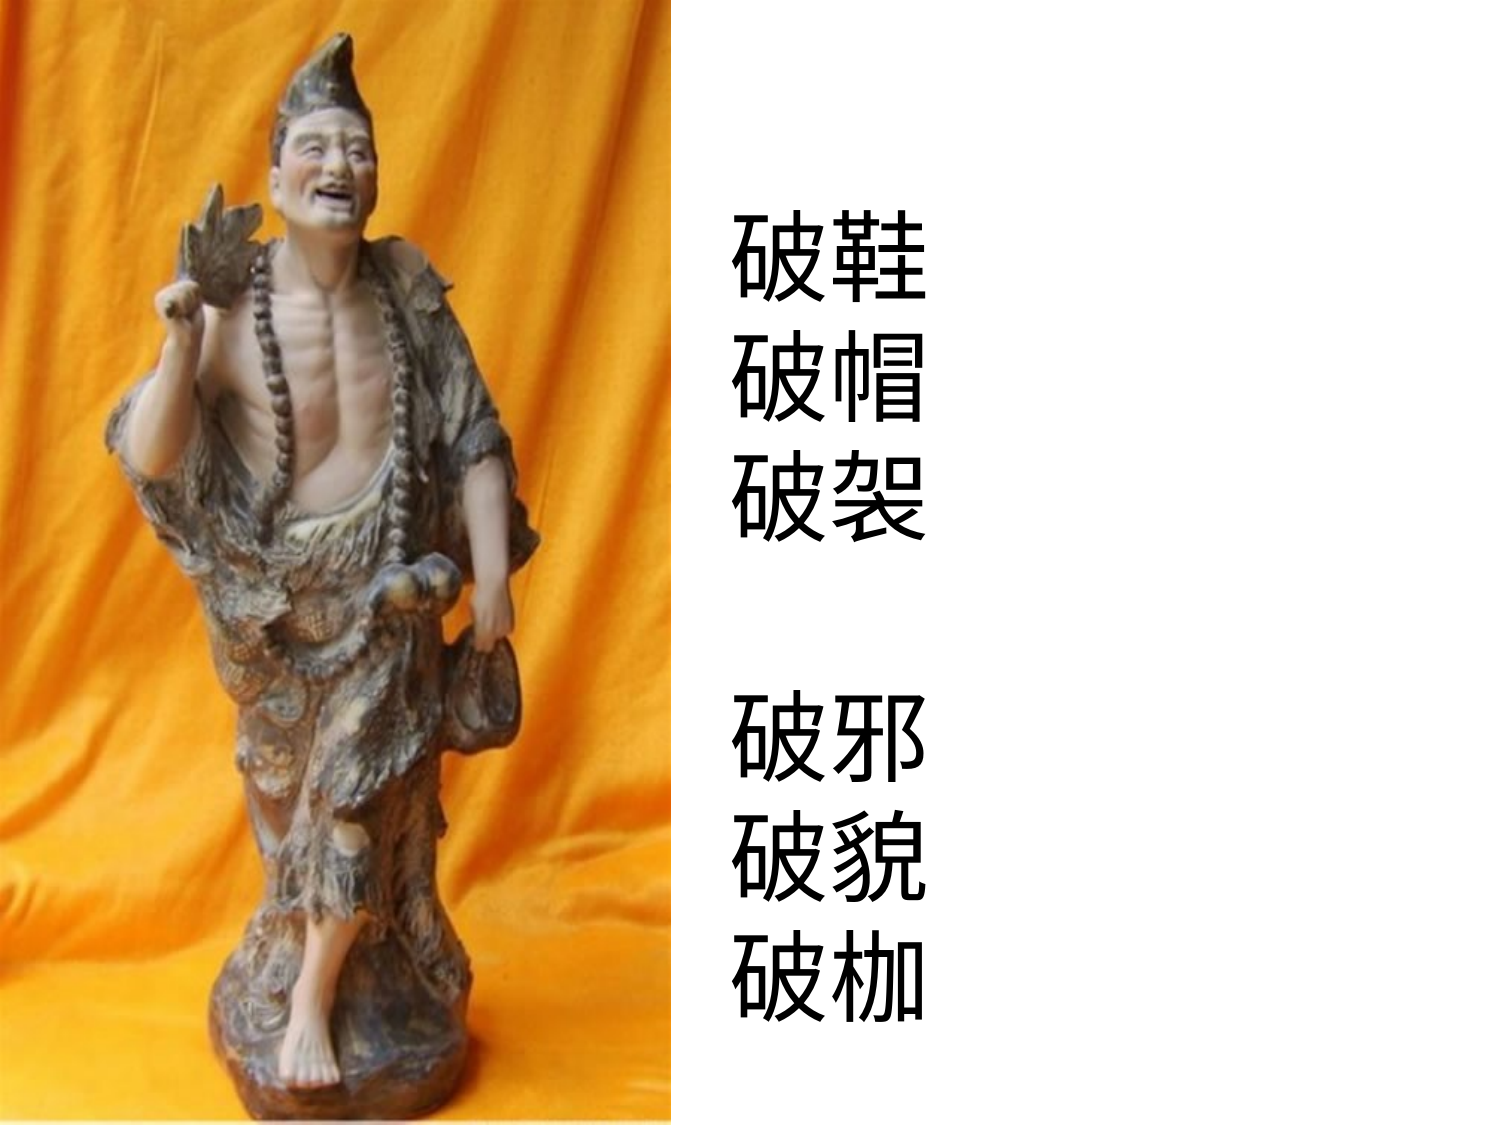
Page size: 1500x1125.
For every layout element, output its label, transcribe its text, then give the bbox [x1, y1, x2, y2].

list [0, 0, 671, 1125]
text_box 破鞋 破帽 破袈 破邪 破貌 破枷 [714, 187, 1477, 1125]
